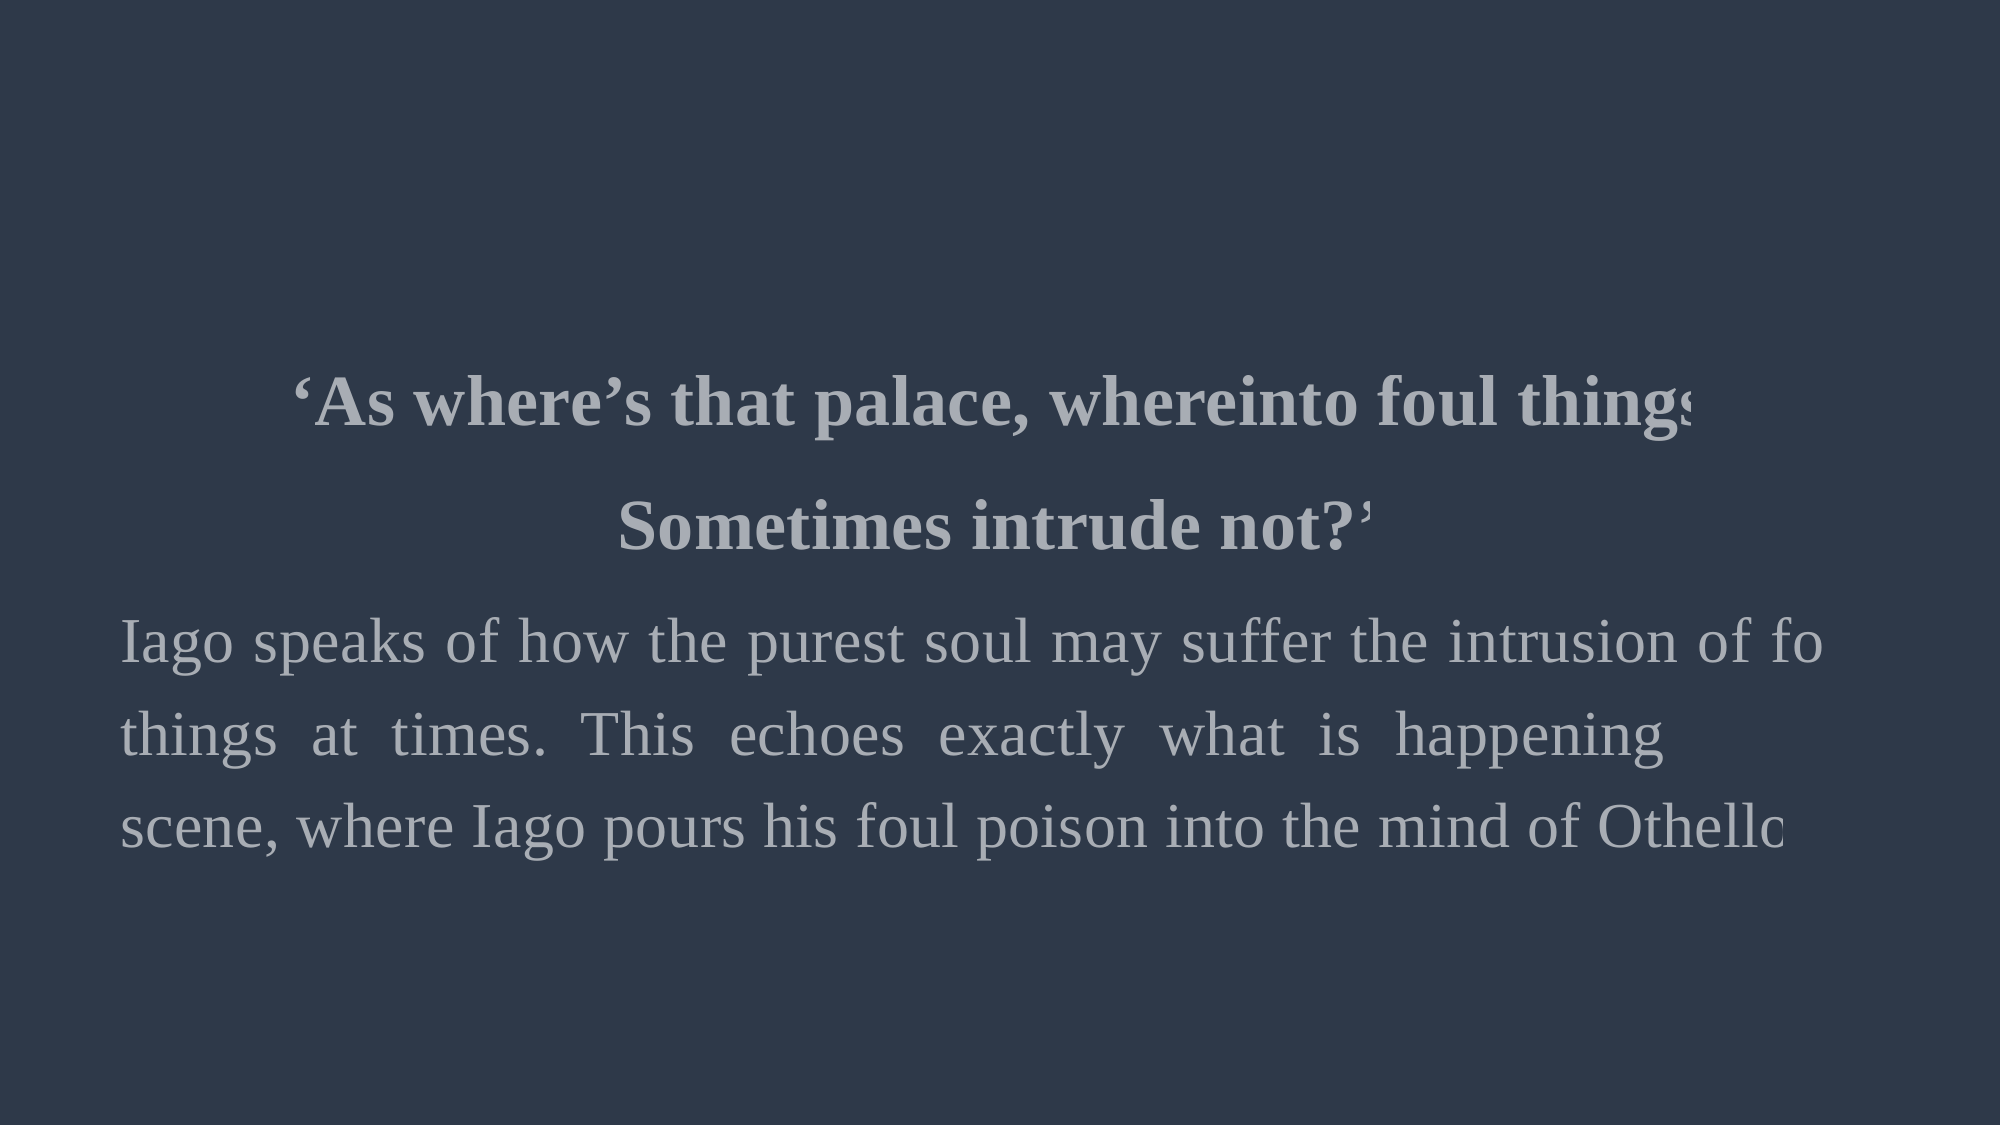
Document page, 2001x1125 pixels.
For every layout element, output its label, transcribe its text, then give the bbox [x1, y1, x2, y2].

list ‘As where’s that palace, whereinto foul things Sometimes intrude not?’ Iago speaks of how the purest soul may suffer the intrusion of foul things at times. This echoes exactly what is happening in this scene, where Iago pours his foul poison into the mind of Othello. [120, 336, 1880, 866]
